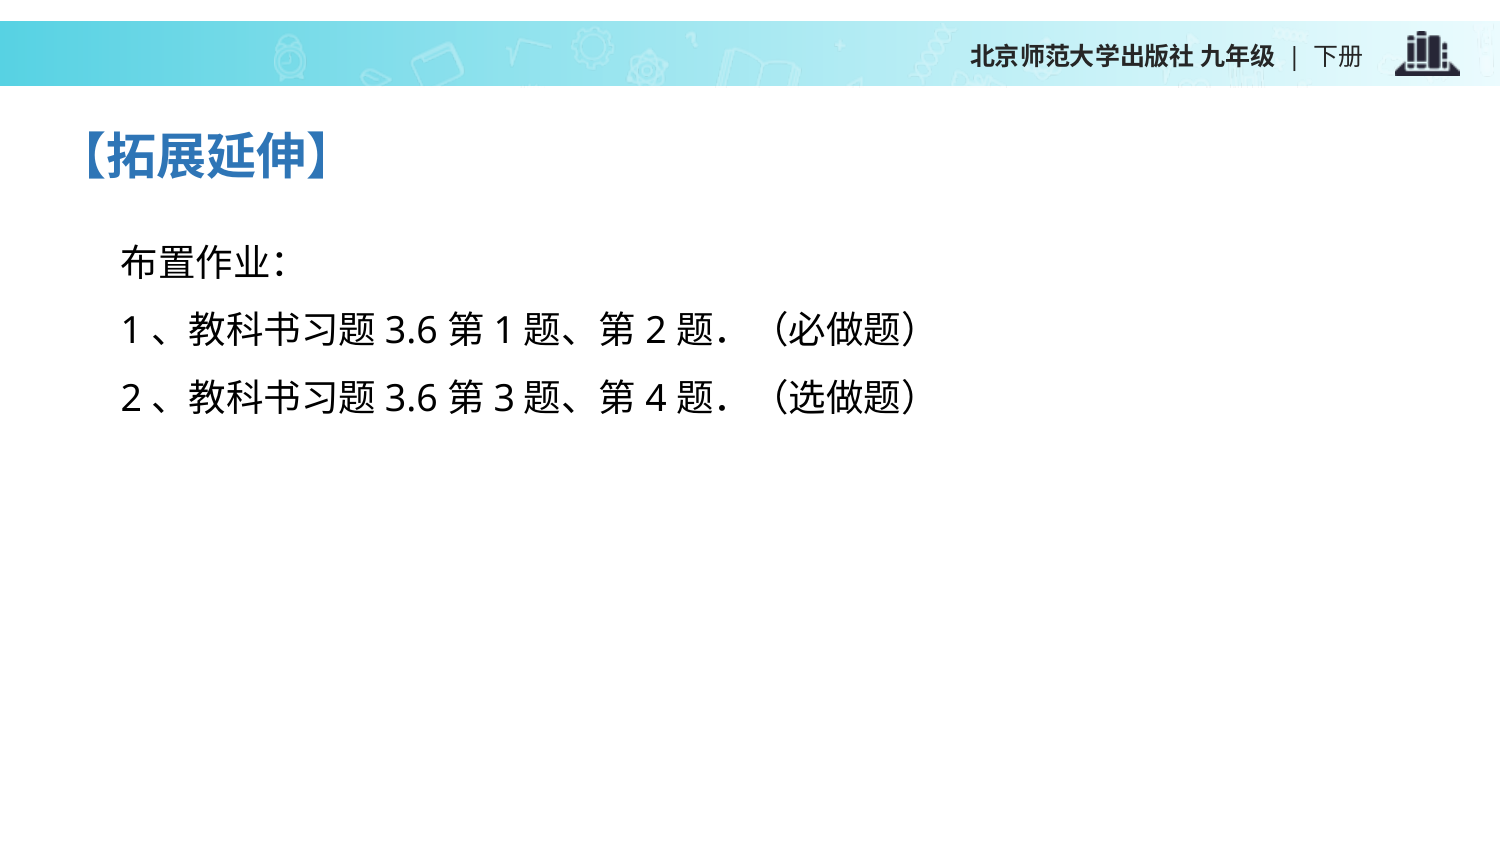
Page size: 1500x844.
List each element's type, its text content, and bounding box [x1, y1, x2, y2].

picture [274, 23, 1500, 88]
text_box 布置作业： 1、教科书习题3.6第1题、第2题．（必做题） 2、教科书习题3.6第3题、第4题．（选做题） [109, 210, 1406, 425]
text_box 【拓展延伸】 [45, 118, 718, 190]
